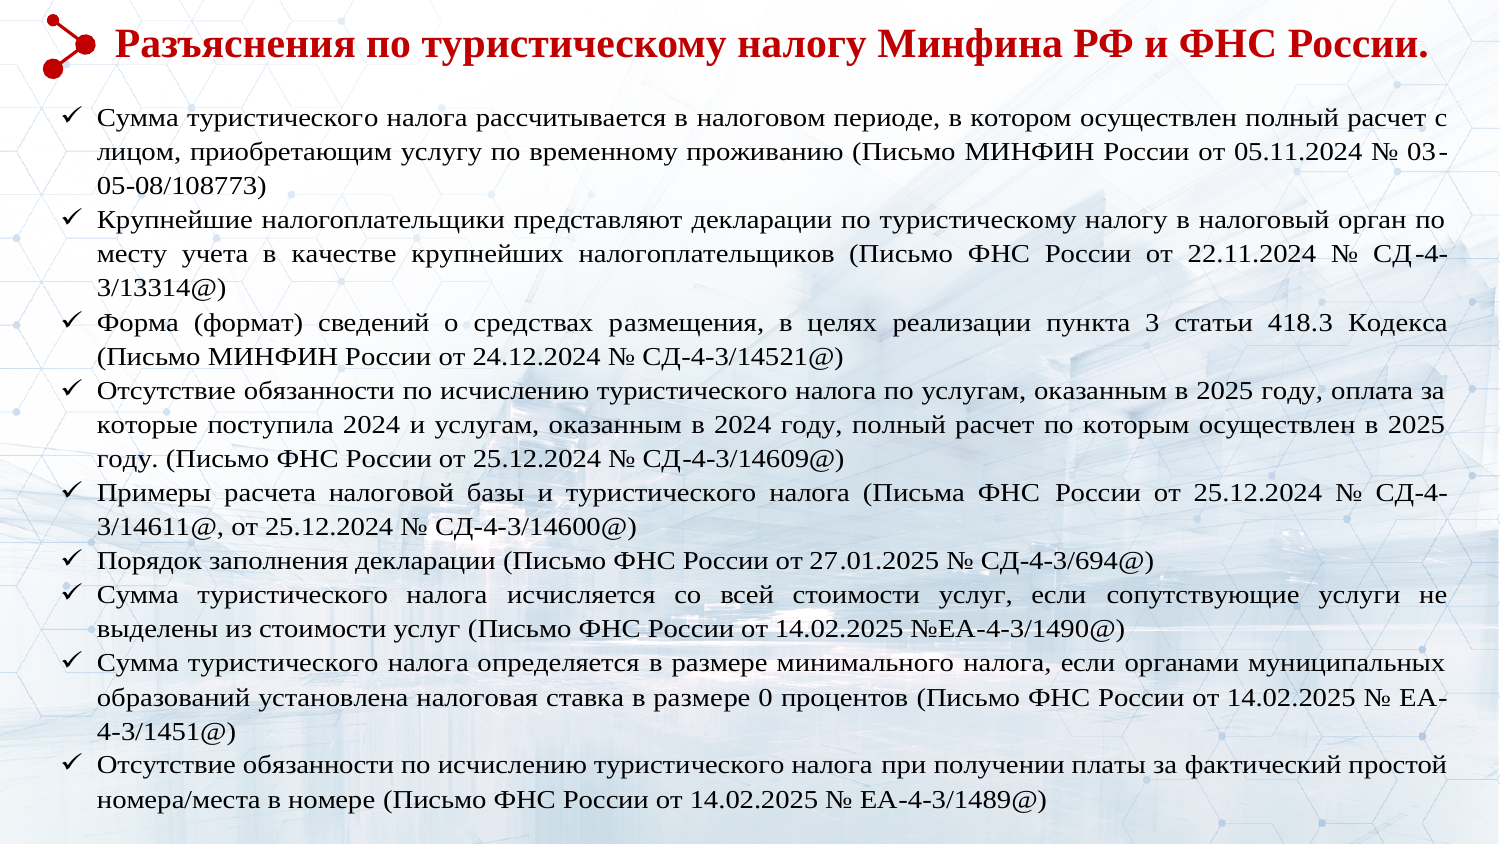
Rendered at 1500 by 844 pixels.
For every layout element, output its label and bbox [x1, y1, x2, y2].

picture [0, 0, 1500, 844]
text_box [52, 19, 86, 70]
